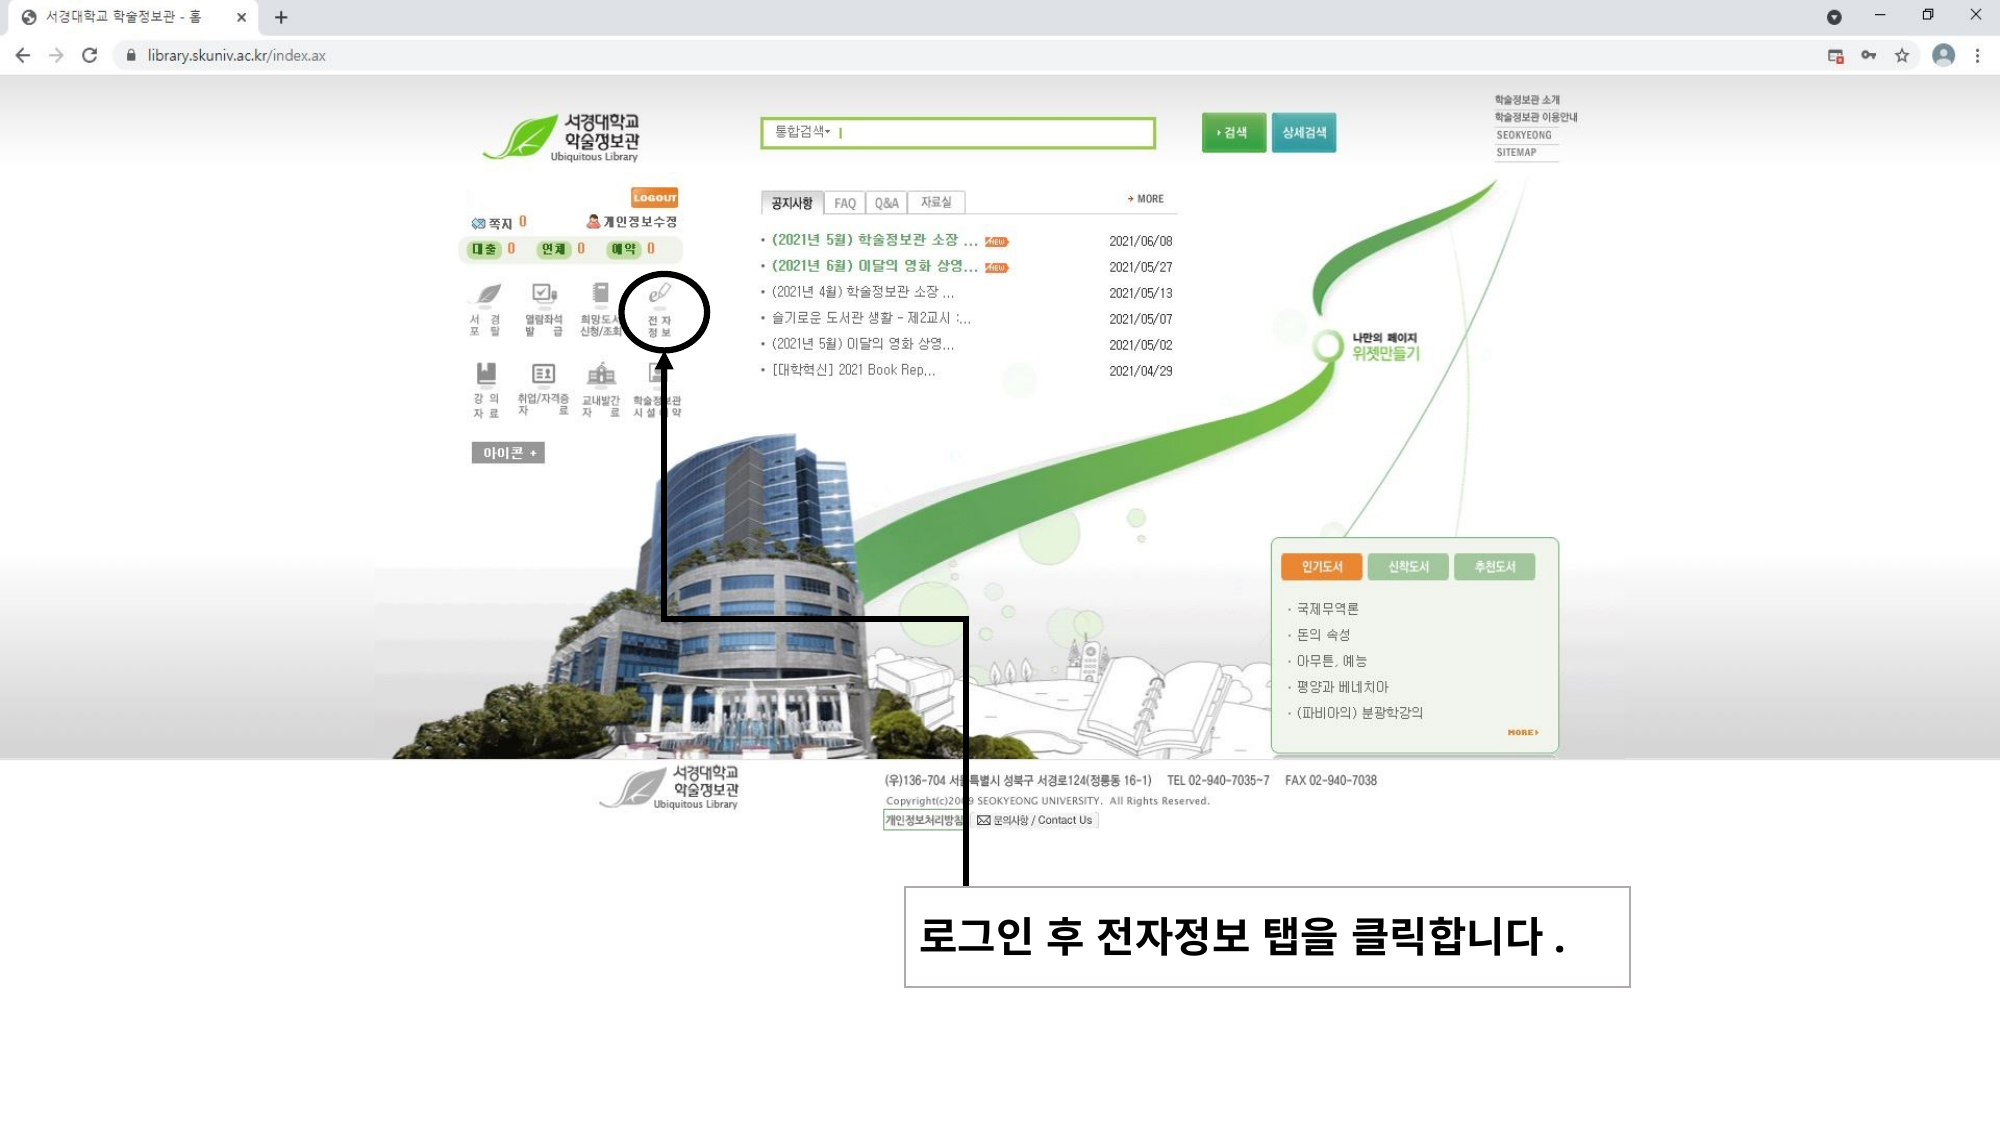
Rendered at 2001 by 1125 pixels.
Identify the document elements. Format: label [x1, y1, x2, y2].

text_box [546, 467, 1084, 770]
picture [0, 0, 2000, 1125]
